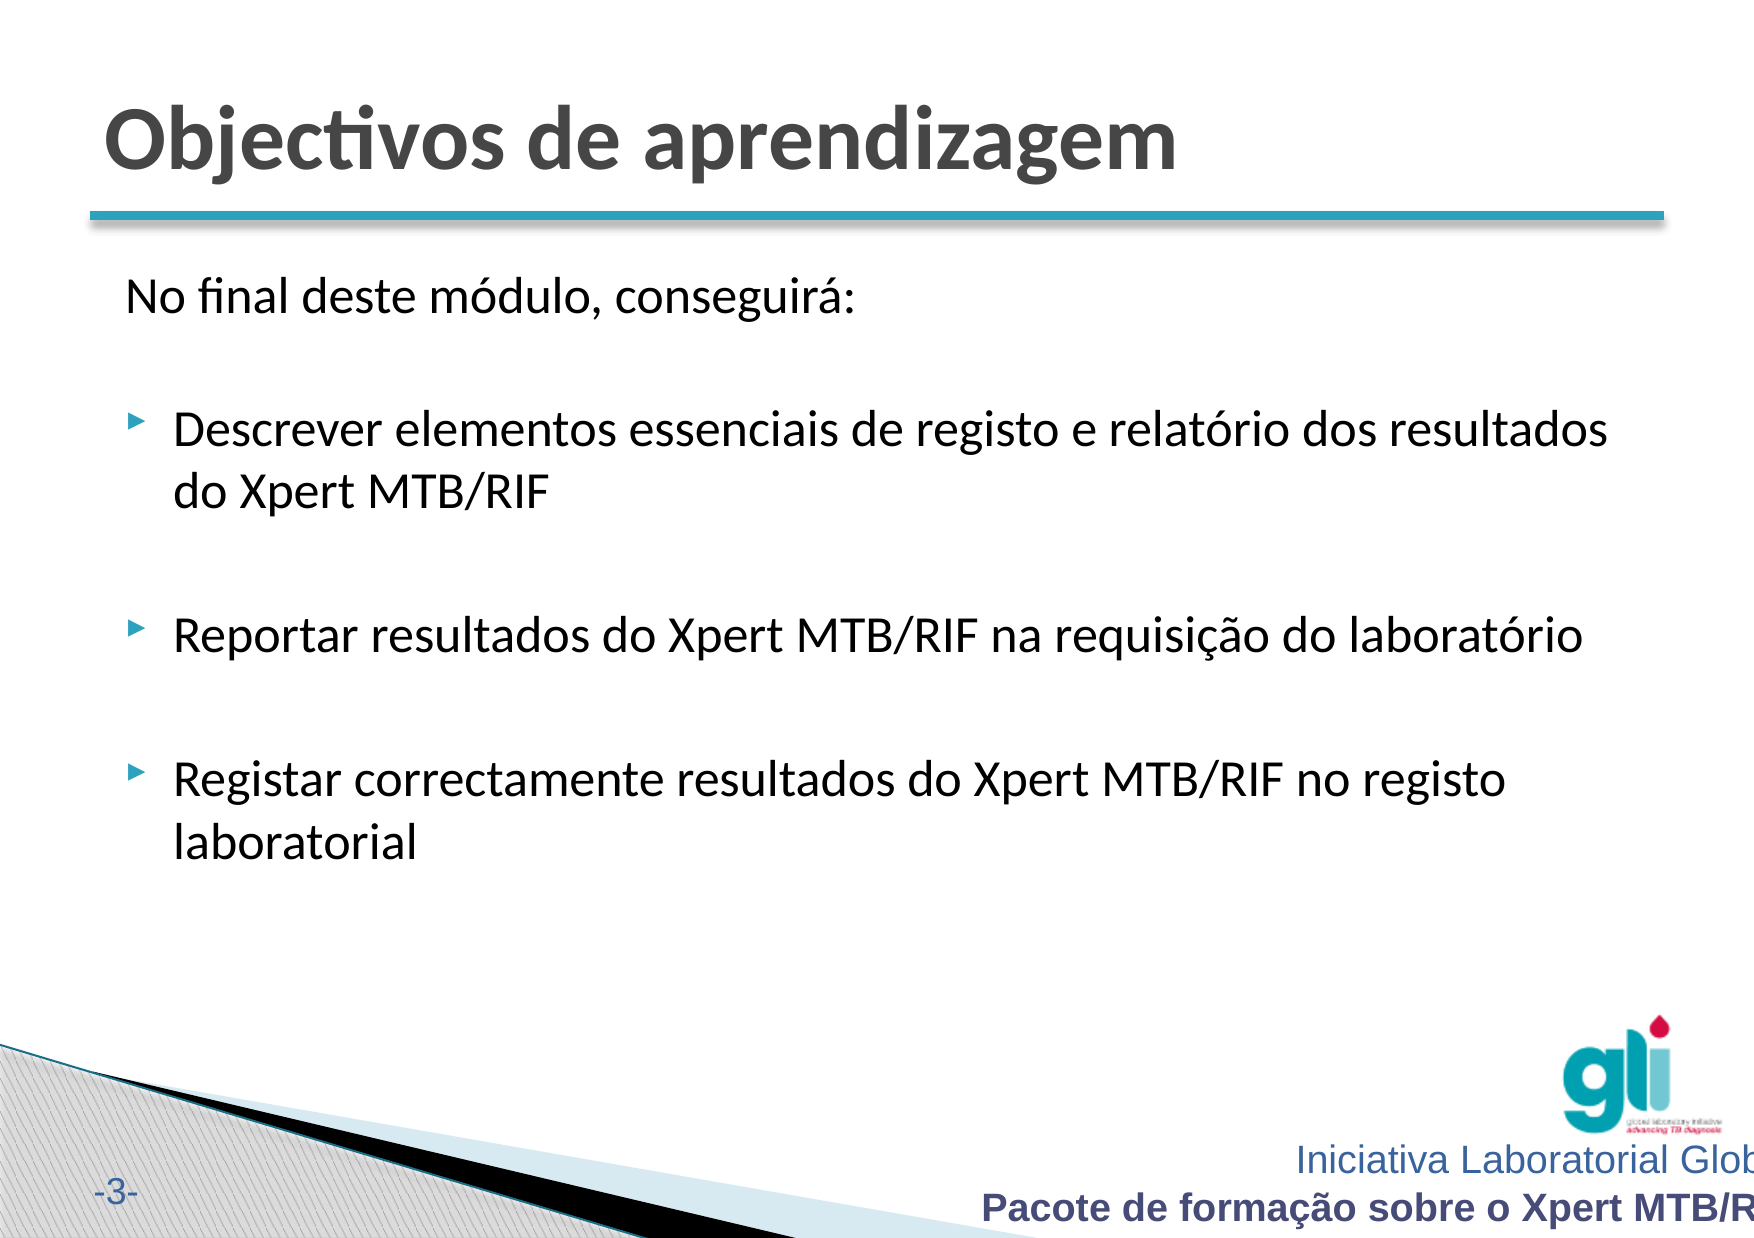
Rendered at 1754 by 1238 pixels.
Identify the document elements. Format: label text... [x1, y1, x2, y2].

list No final deste módulo, conseguirá: Descrever elementos essenciais de registo e relatório dos resultados do Xpert MTB/RIF Reportar resultados do Xpert MTB/RIF na requisição do laboratório Registar correctamente resultados do Xpert MTB/RIF no registo laboratorial [87, 267, 1666, 996]
picture [1553, 1011, 1727, 1139]
title Objectivos de aprendizagem [87, 49, 1666, 216]
